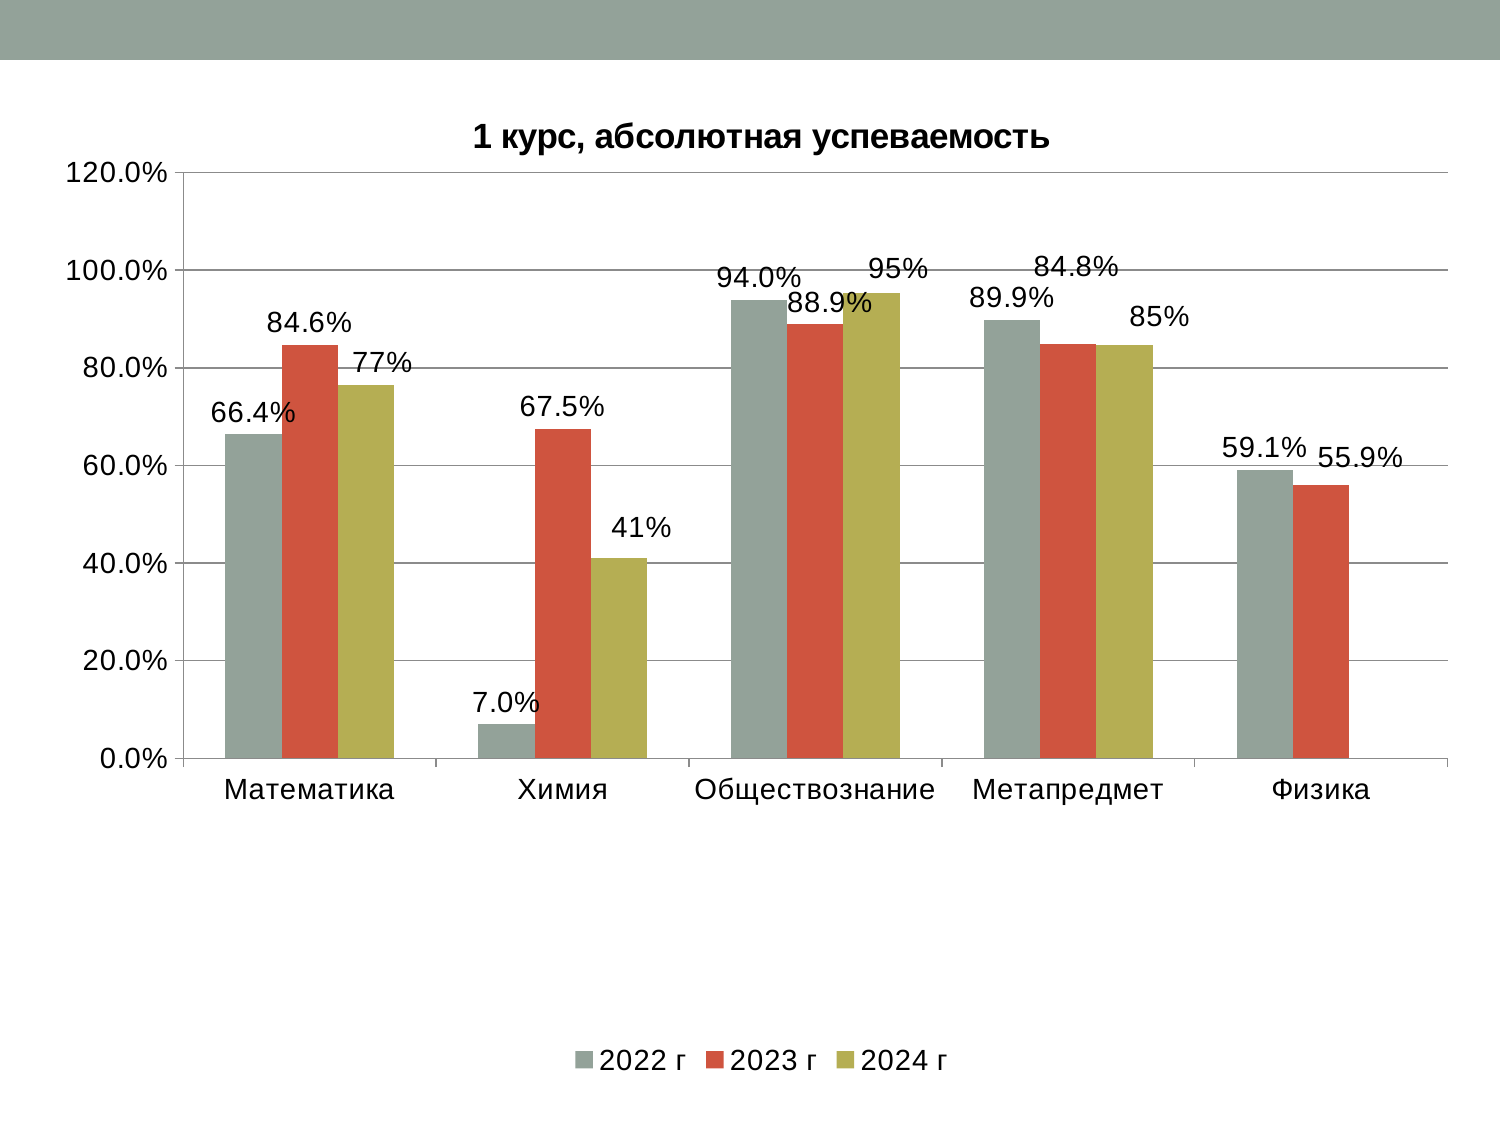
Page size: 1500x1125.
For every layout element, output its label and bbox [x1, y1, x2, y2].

chart [52, 77, 1471, 1083]
